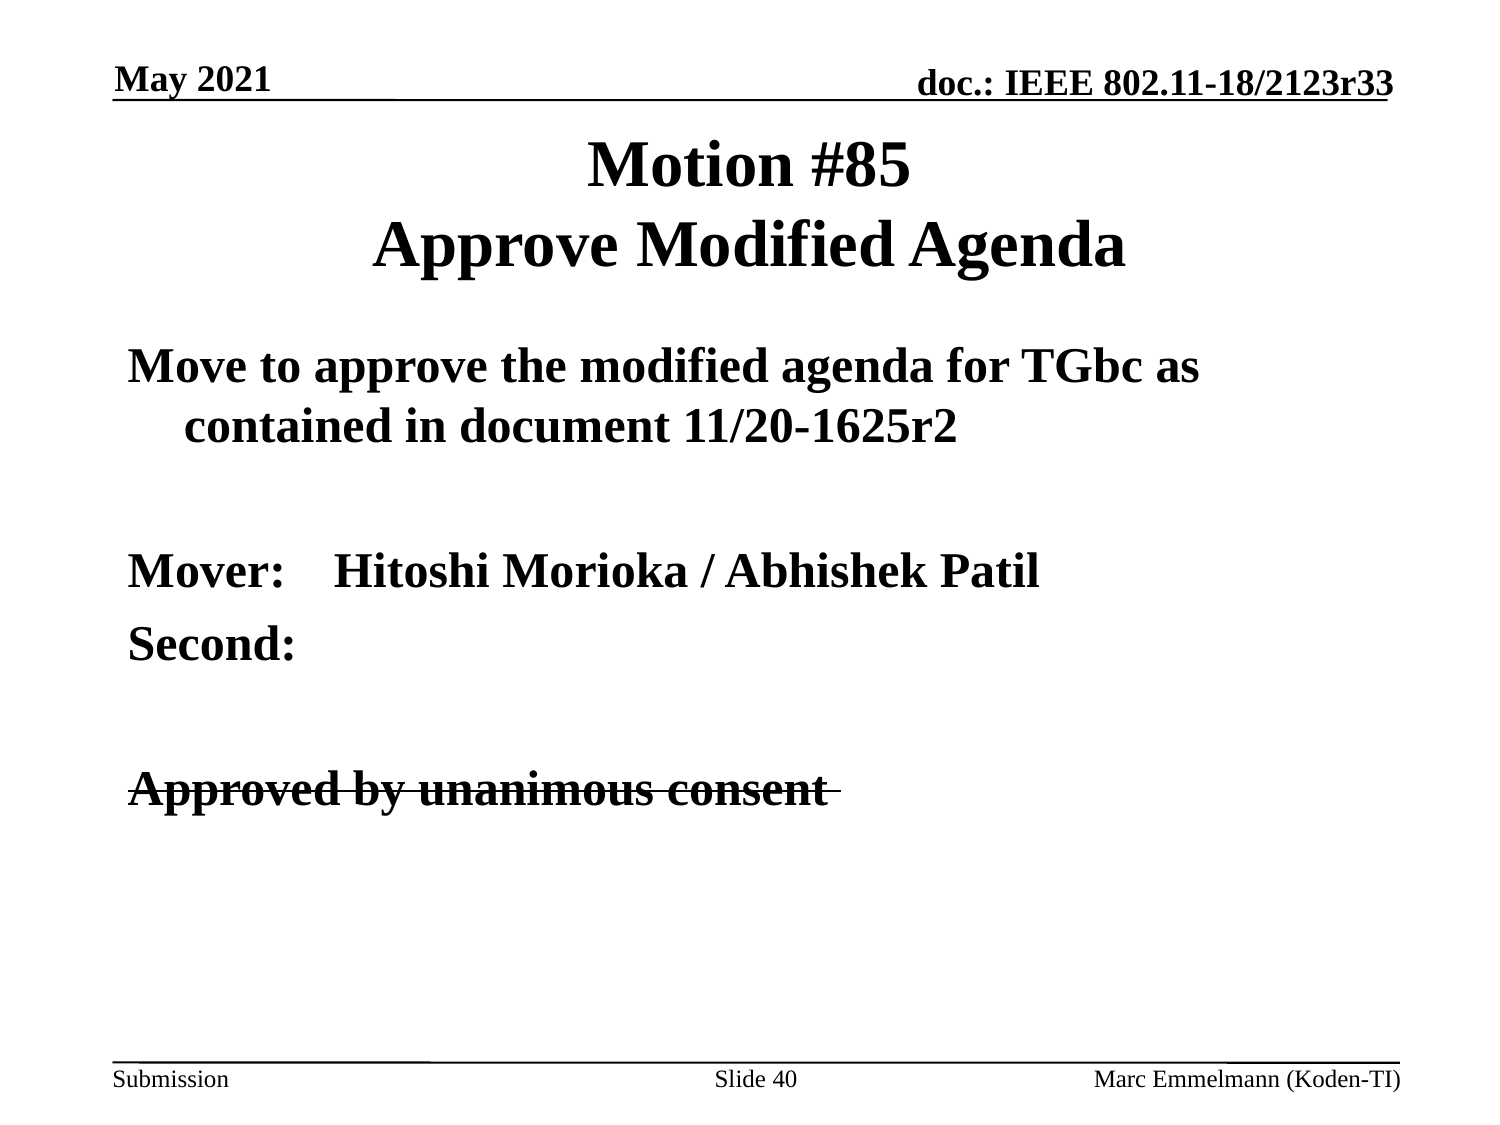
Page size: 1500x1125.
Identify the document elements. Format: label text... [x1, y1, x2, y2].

title Motion #85 Approve Modified Agenda [112, 112, 1388, 288]
list Move to approve the modified agenda for TGbc as contained in document 11/20-1625r2 Mover: Hitoshi Morioka / Abhishek Patil Second: Approved by unanimous consent [112, 324, 1388, 1000]
footer Marc Emmelmann (Koden-TI) [878, 1061, 1402, 1093]
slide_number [114, 54, 423, 100]
slide_number Slide 40 [712, 1061, 800, 1123]
